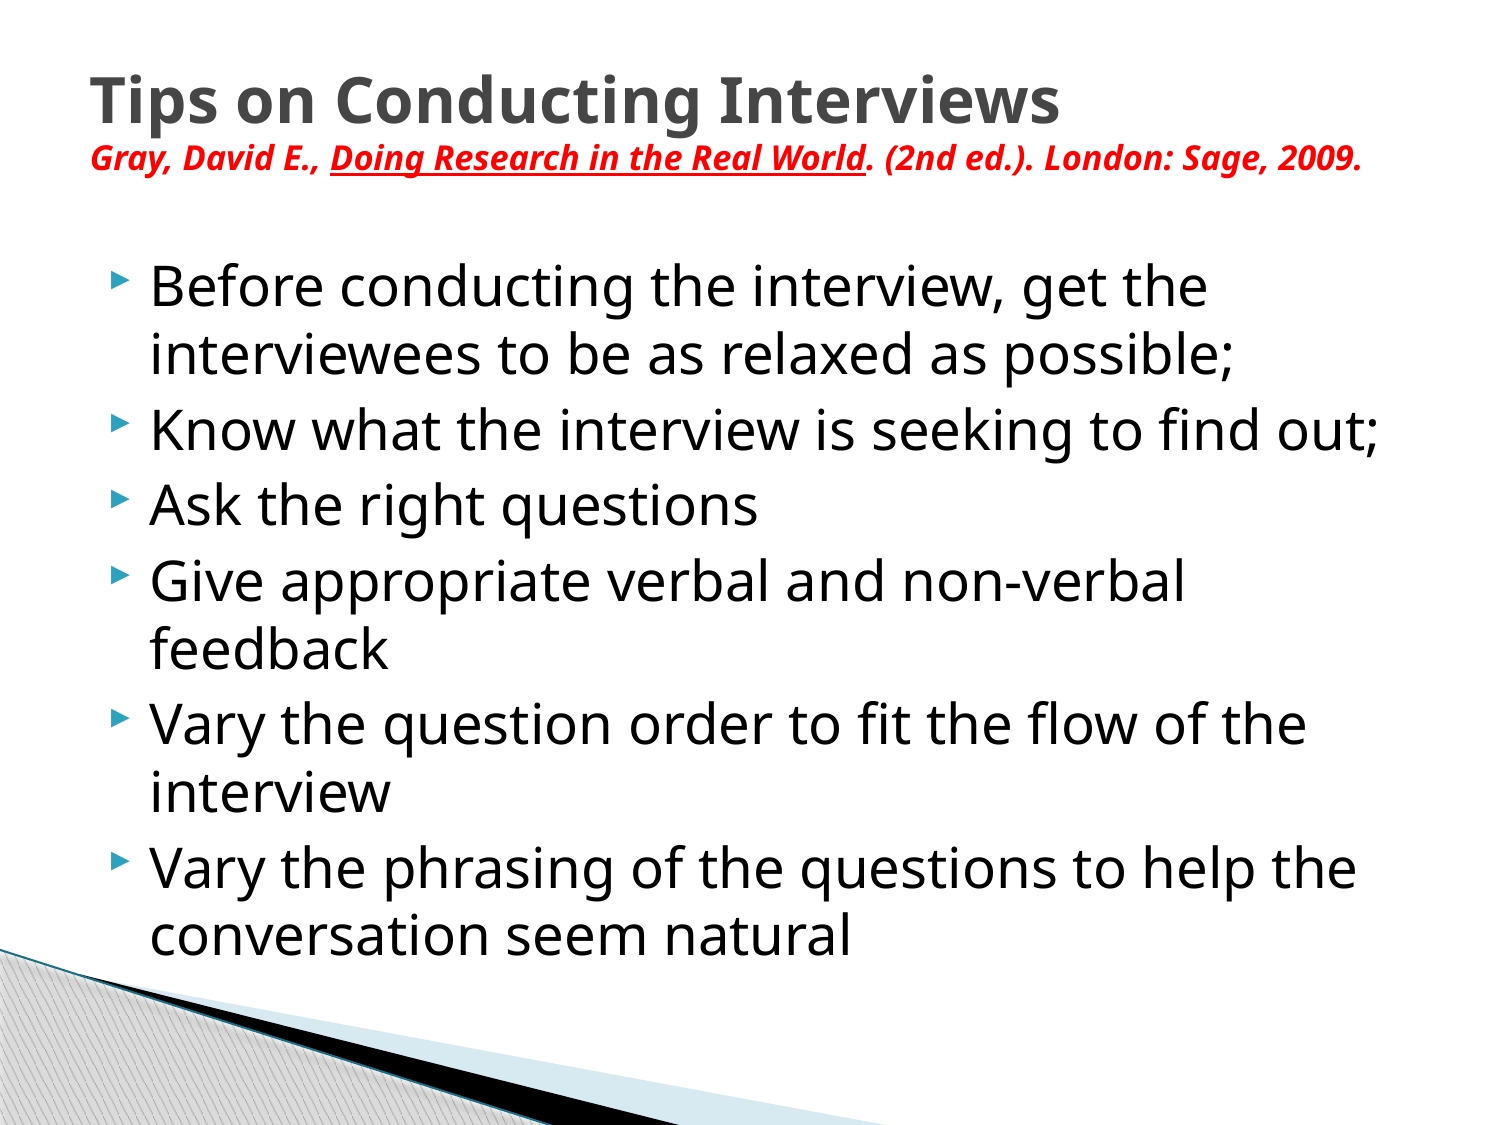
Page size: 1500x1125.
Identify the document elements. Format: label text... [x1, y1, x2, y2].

list Before conducting the interview, get the interviewees to be as relaxed as possible; Know what the interview is seeking to find out; Ask the right questions Give appropriate verbal and non-verbal feedback Vary the question order to fit the flow of the interview Vary the phrasing of the questions to help the conversation seem natural [75, 242, 1425, 986]
title Tips on Conducting Interviews Gray, David E., Doing Research in the Real World. (2nd ed.). London: Sage, 2009. [75, 45, 1425, 233]
